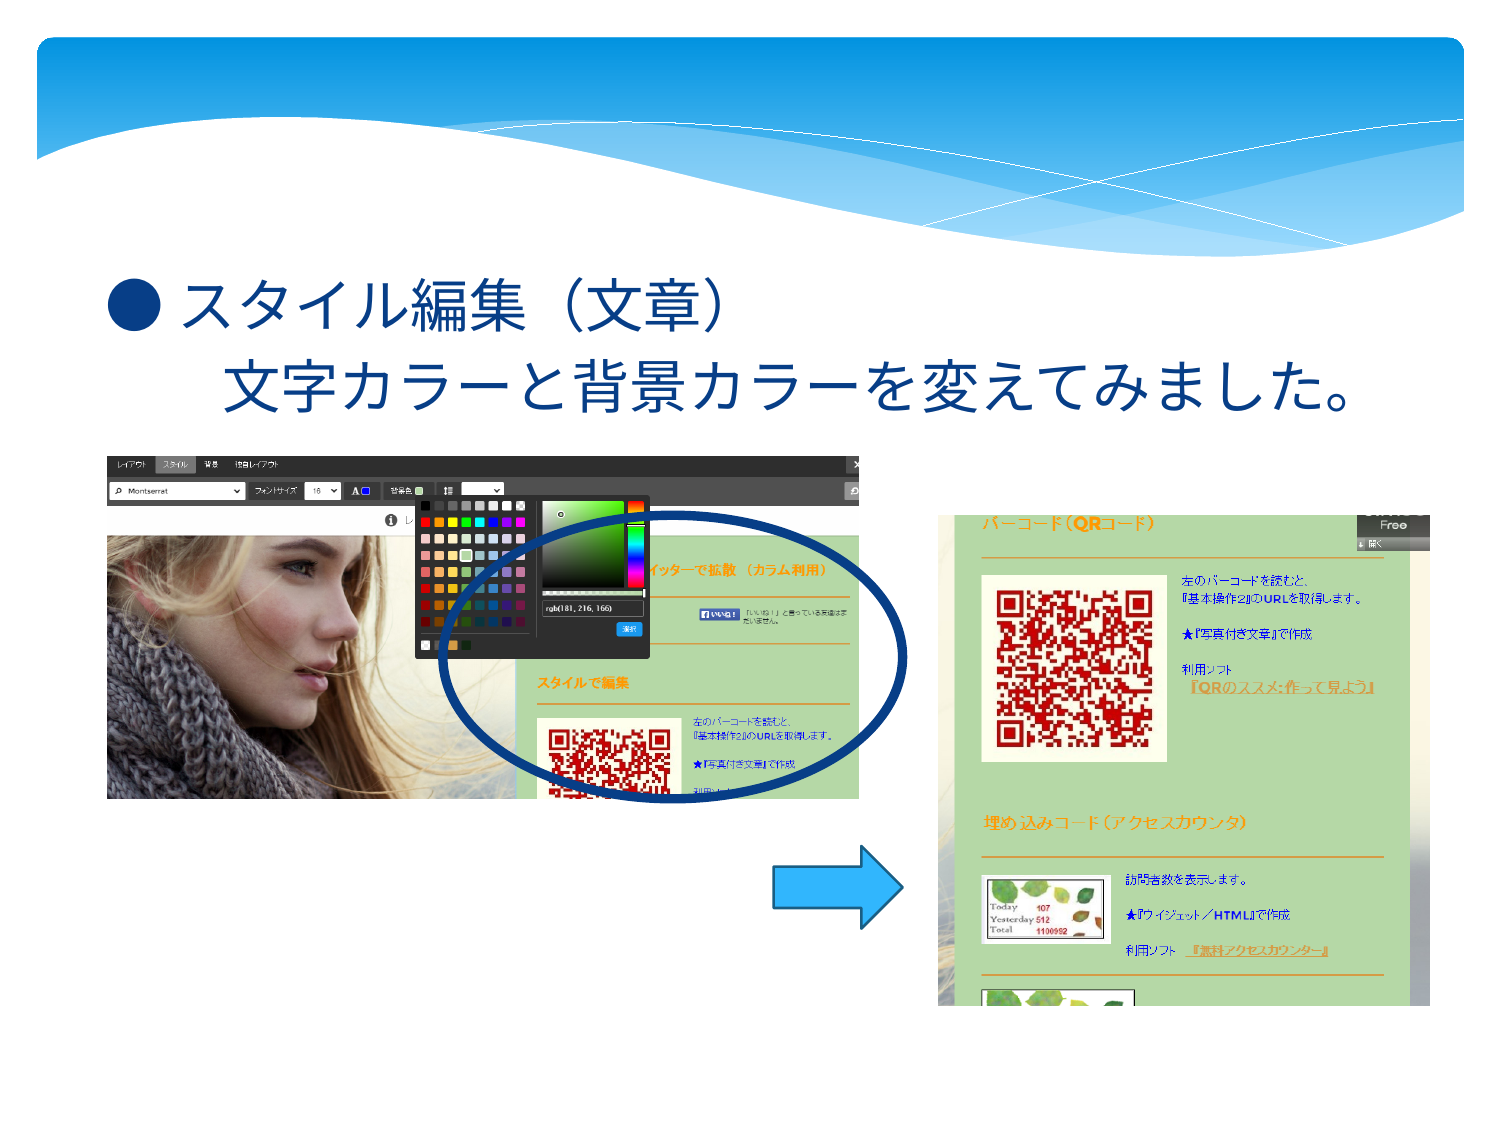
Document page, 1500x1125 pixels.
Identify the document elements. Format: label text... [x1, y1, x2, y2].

text_box ●スタイル編集（文章） 文字カラーと背景カラーを変えてみました。 [90, 261, 1383, 828]
text_box [865, 577, 904, 737]
text_box [772, 844, 904, 930]
picture [938, 514, 1431, 1006]
picture [106, 455, 859, 799]
